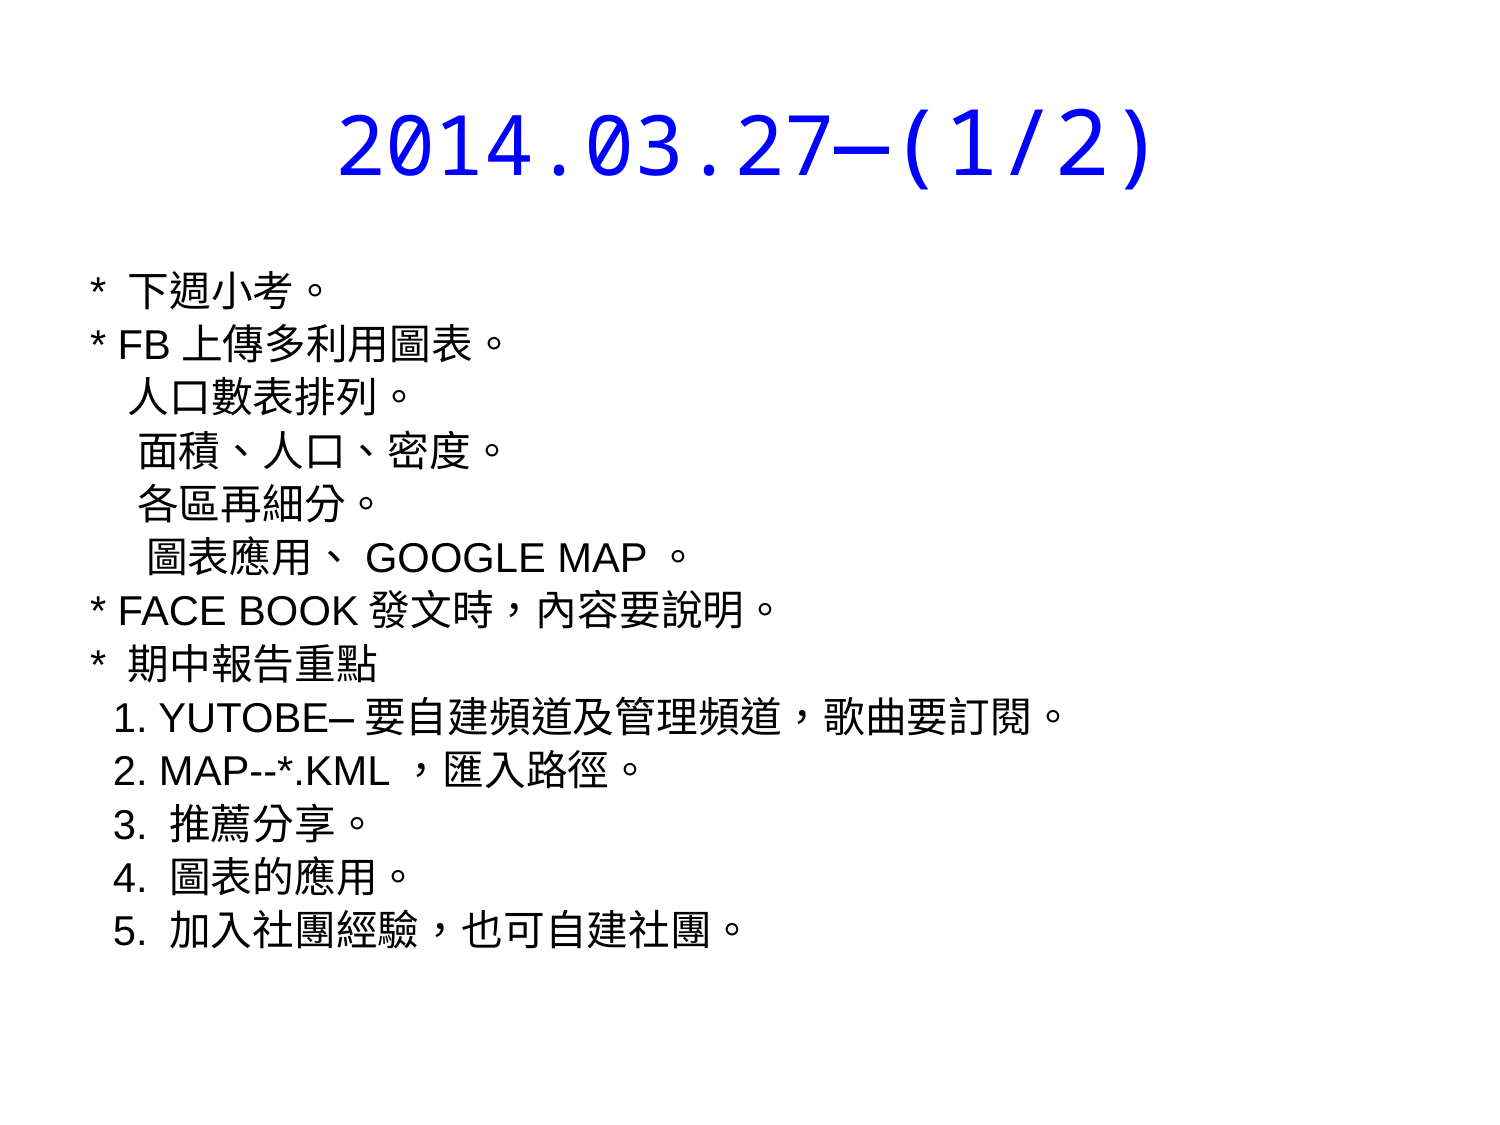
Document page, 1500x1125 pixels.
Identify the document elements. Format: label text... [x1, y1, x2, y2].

title 2014.03.27—(1/2) [74, 44, 1426, 233]
list * 下週小考。 * FB上傳多利用圖表。 人口數表排列。 面積、人口、密度。 各區再細分。 圖表應用、GOOGLE MAP。 * FACE BOOK發文時，內容要說明。 * 期中報告重點 1. YUTOBE—要自建頻道及管理頻道，歌曲要訂閱。 2. MAP--*.KML，匯入路徑。 3. 推薦分享。 4. 圖表的應用。 5. 加入社團經驗，也可自建社團。 [74, 262, 1426, 1006]
